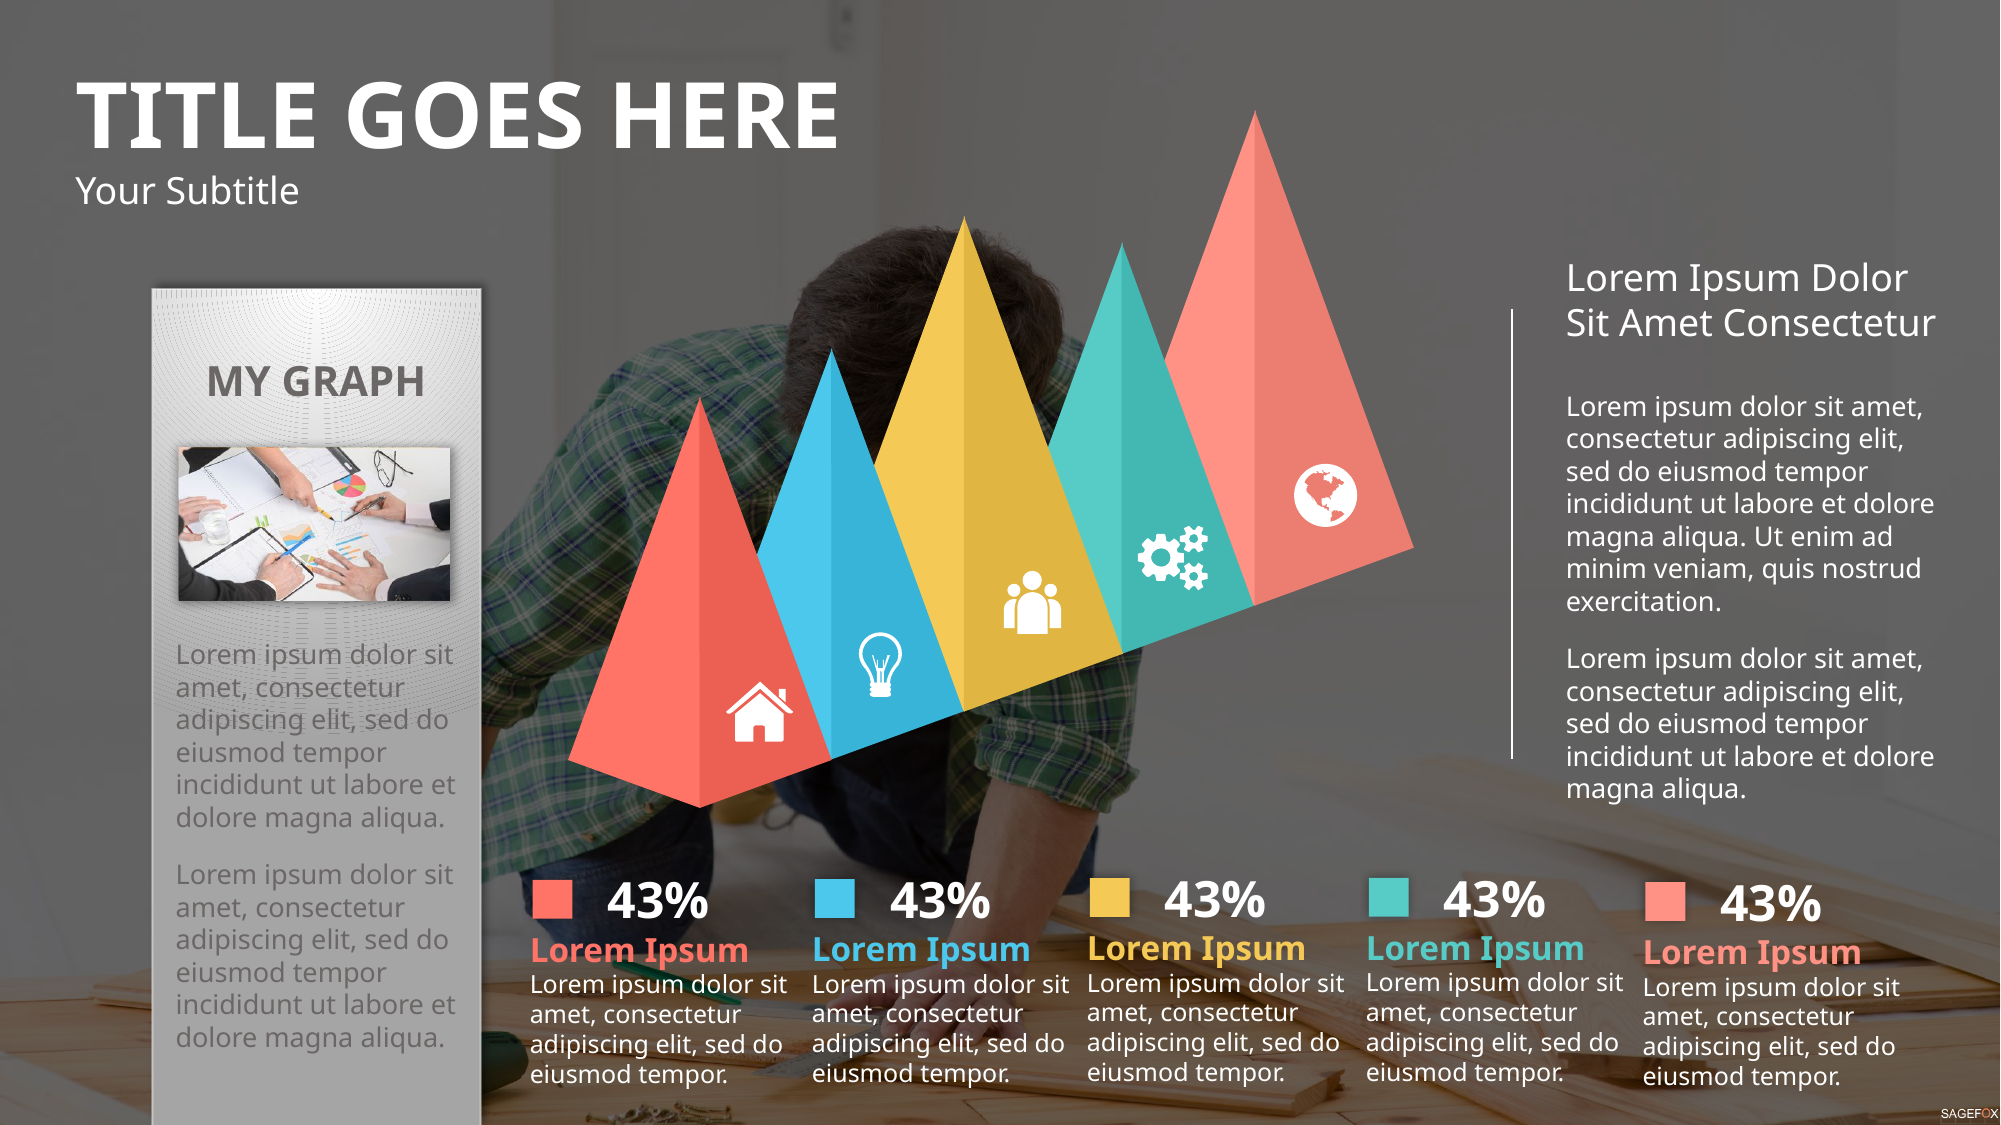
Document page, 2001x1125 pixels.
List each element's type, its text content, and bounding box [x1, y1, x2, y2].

text_box [177, 447, 451, 602]
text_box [1365, 866, 1641, 1123]
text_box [1086, 867, 1362, 1123]
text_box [529, 868, 805, 1125]
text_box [811, 868, 1087, 1124]
picture [0, 0, 2001, 1125]
text_box [151, 288, 482, 1125]
text_box MY GRAPH Lorem ipsum dolor sit amet, consectetur adipiscing elit, sed do eiusmod tempor incididunt ut labore et dolore magna aliqua. Lorem ipsum dolor sit amet, consectetur adipiscing elit, sed do eiusmod tempor incididunt ut labore et dolore magna aliqua. [160, 347, 472, 1060]
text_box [1642, 871, 1918, 1125]
text_box [1341, 467, 1358, 523]
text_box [1169, 124, 1341, 591]
text_box TITLE GOES HERE Your Subtitle [60, 49, 1036, 220]
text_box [879, 230, 1050, 697]
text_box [761, 360, 903, 748]
text_box Lorem Ipsum Dolor Sit Amet Consectetur Lorem ipsum dolor sit amet, consectetur adipiscing elit, sed do eiusmod tempor incididunt ut labore et dolore magna aliqua. Ut enim ad minim veniam, quis nostrud exercitation. Lorem ipsum dolor sit amet, consectetur adipiscing elit, sed do eiusmod tempor incididunt ut labore et dolore magna aliqua. [1551, 246, 1956, 812]
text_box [1051, 254, 1193, 642]
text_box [629, 408, 771, 796]
